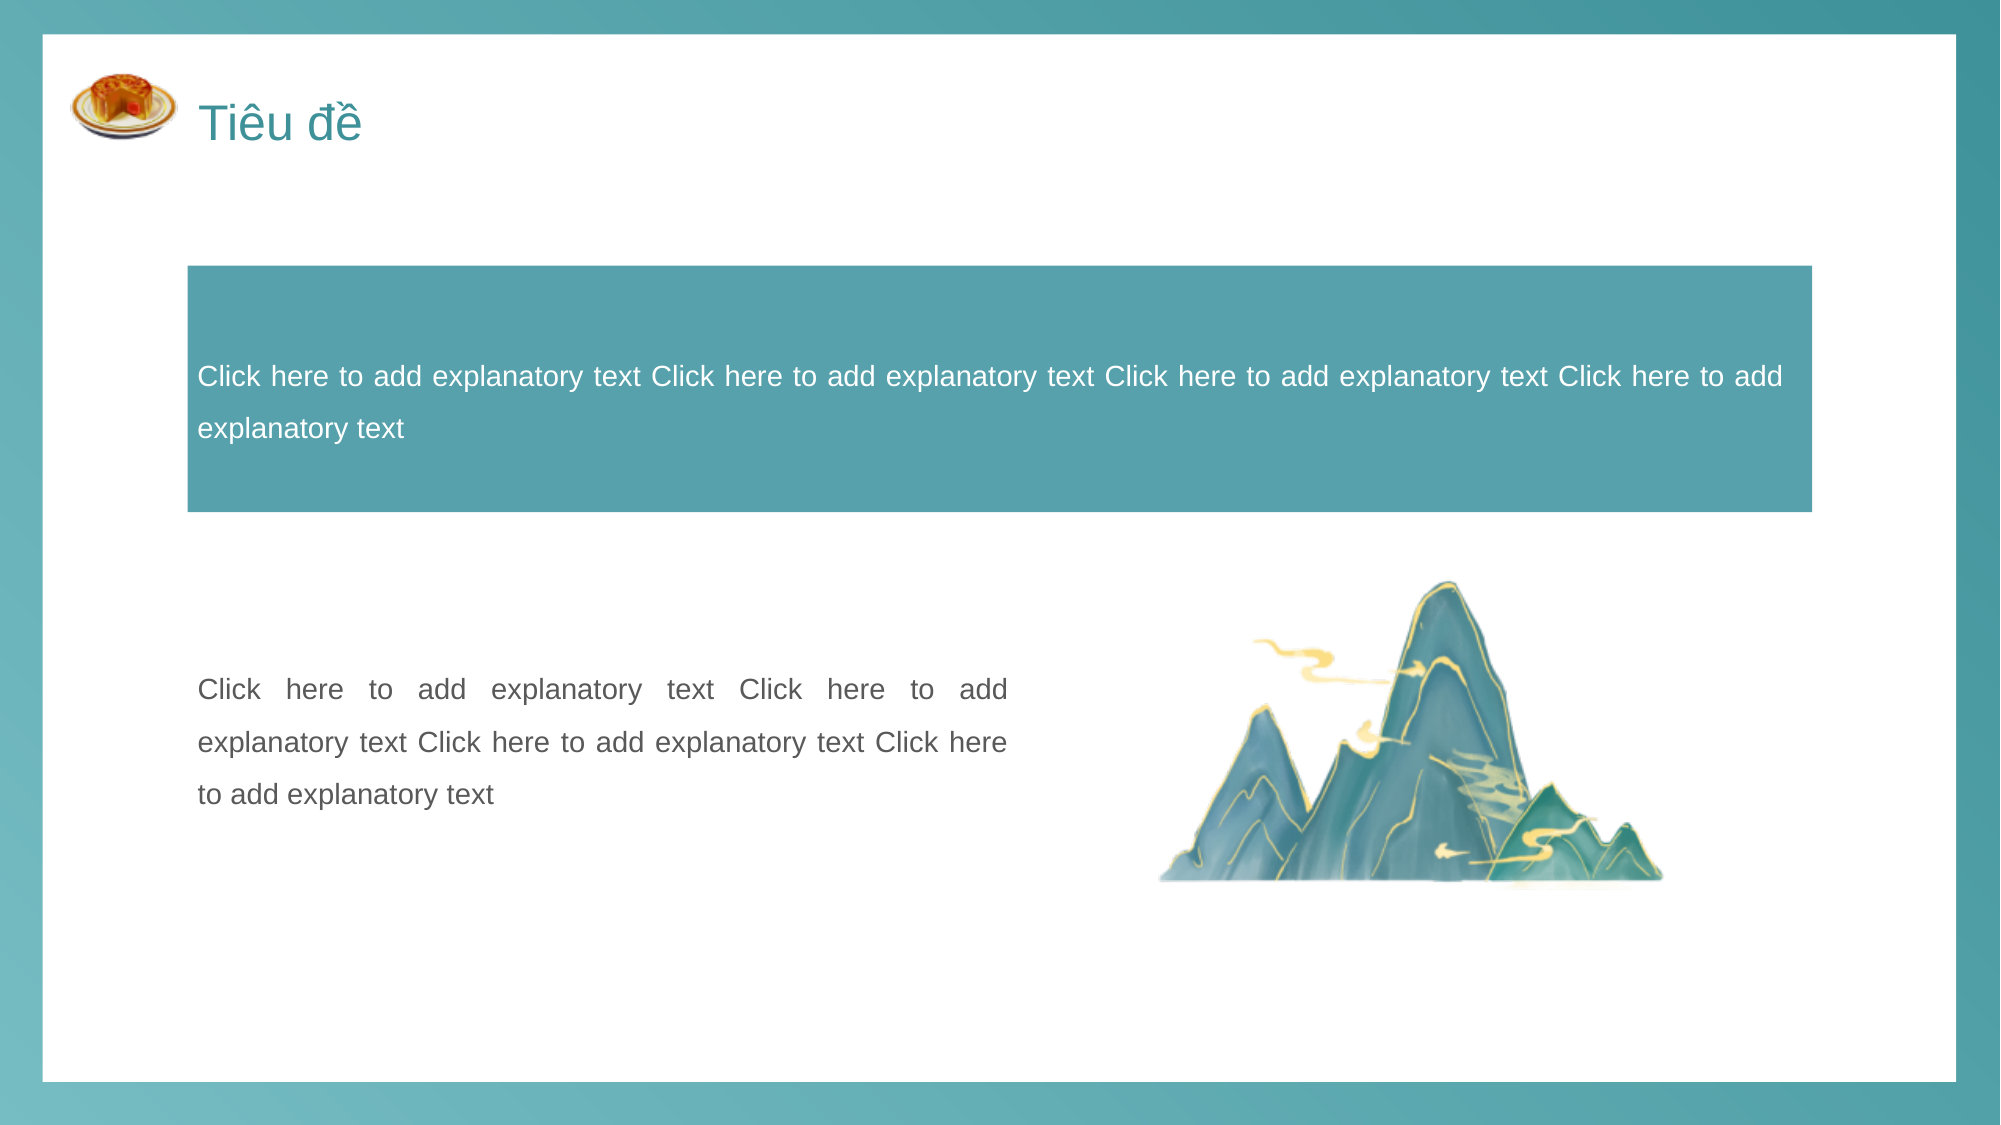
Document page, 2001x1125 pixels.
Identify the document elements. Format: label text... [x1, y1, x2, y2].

text_box Click here to add explanatory text Click here to add explanatory text Click here to add explanatory text Click here to add explanatory text [197, 339, 1786, 439]
picture [63, 38, 184, 160]
text_box [187, 265, 1813, 513]
text_box [0, 0, 2000, 1125]
picture [1126, 508, 1701, 951]
text_box [42, 33, 1957, 1083]
text_box Tiêu đề [184, 83, 1000, 159]
text_box Click here to add explanatory text Click here to add explanatory text Click here to add explanatory text Click here to add explanatory text [197, 653, 1010, 806]
